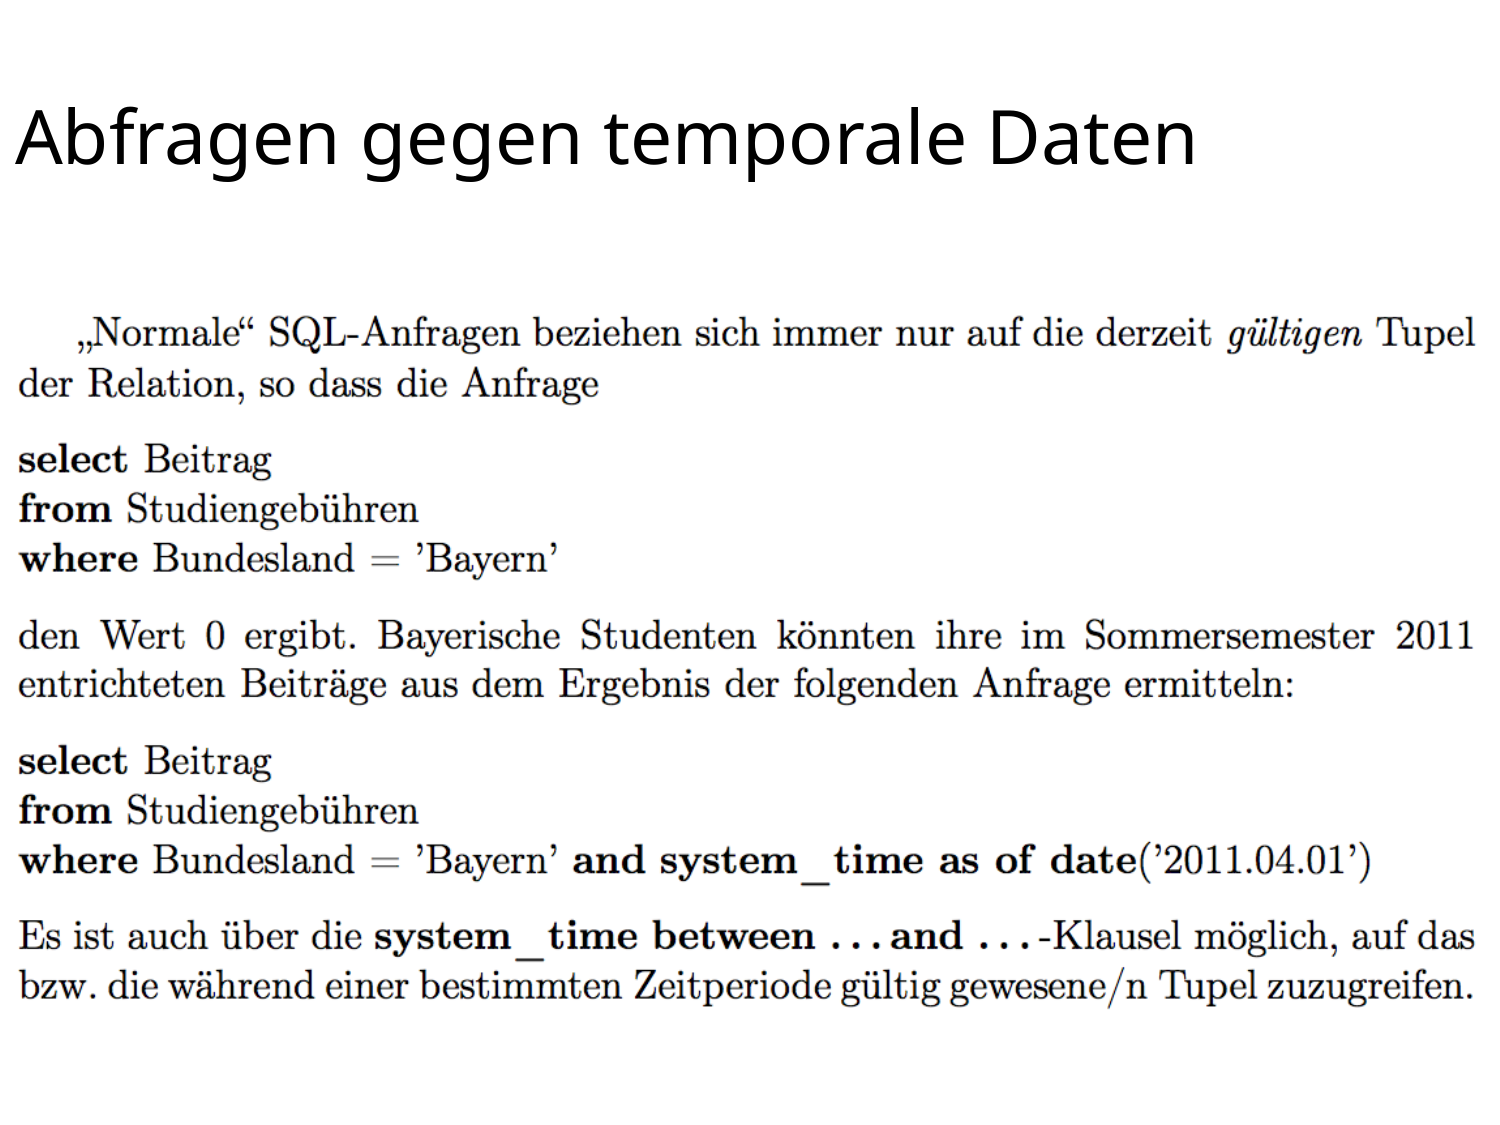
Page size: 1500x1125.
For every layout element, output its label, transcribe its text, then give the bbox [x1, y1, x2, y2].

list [0, 199, 1500, 1125]
title Abfragen gegen temporale Daten [0, 0, 1500, 188]
